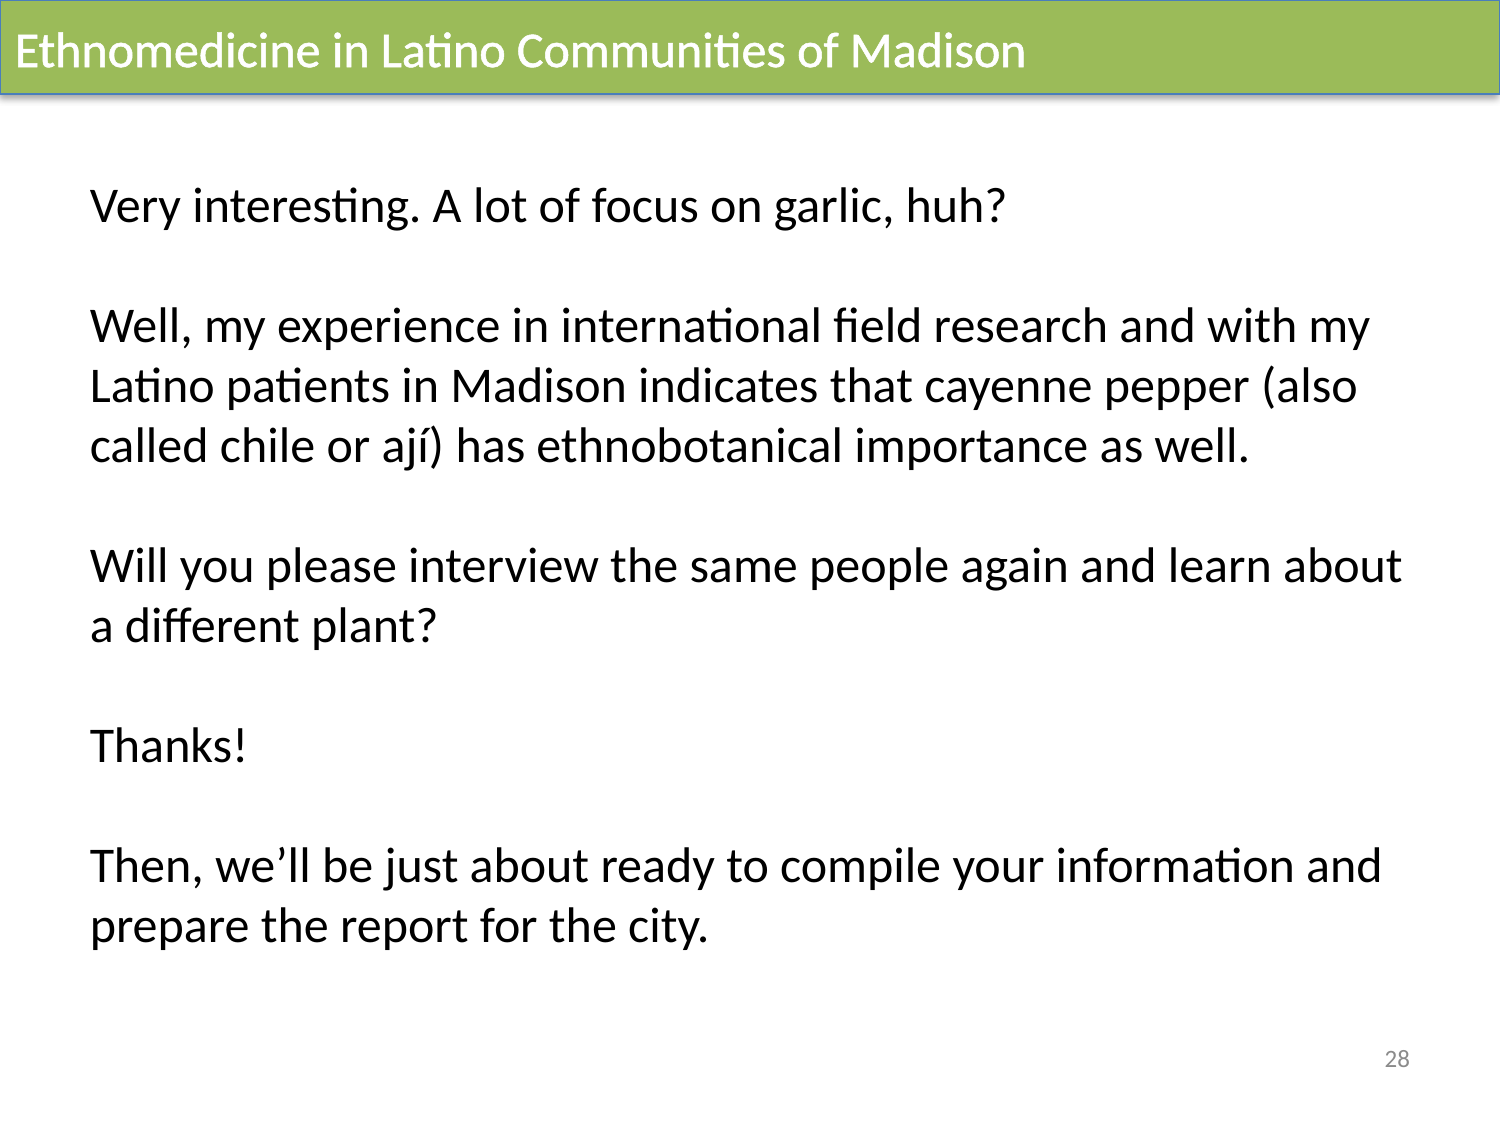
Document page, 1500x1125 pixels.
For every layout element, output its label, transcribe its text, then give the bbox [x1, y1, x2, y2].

slide_number 28 [1074, 1027, 1425, 1088]
text_box Very interesting. A lot of focus on garlic, huh? Well, my experience in international field research and with my Latino patients in Madison indicates that cayenne pepper (also called chile or ají) has ethnobotanical importance as well. Will you please interview the same people again and learn about a different plant? Thanks! Then, we’ll be just about ready to compile your information and prepare the report for the city. [74, 165, 1449, 961]
